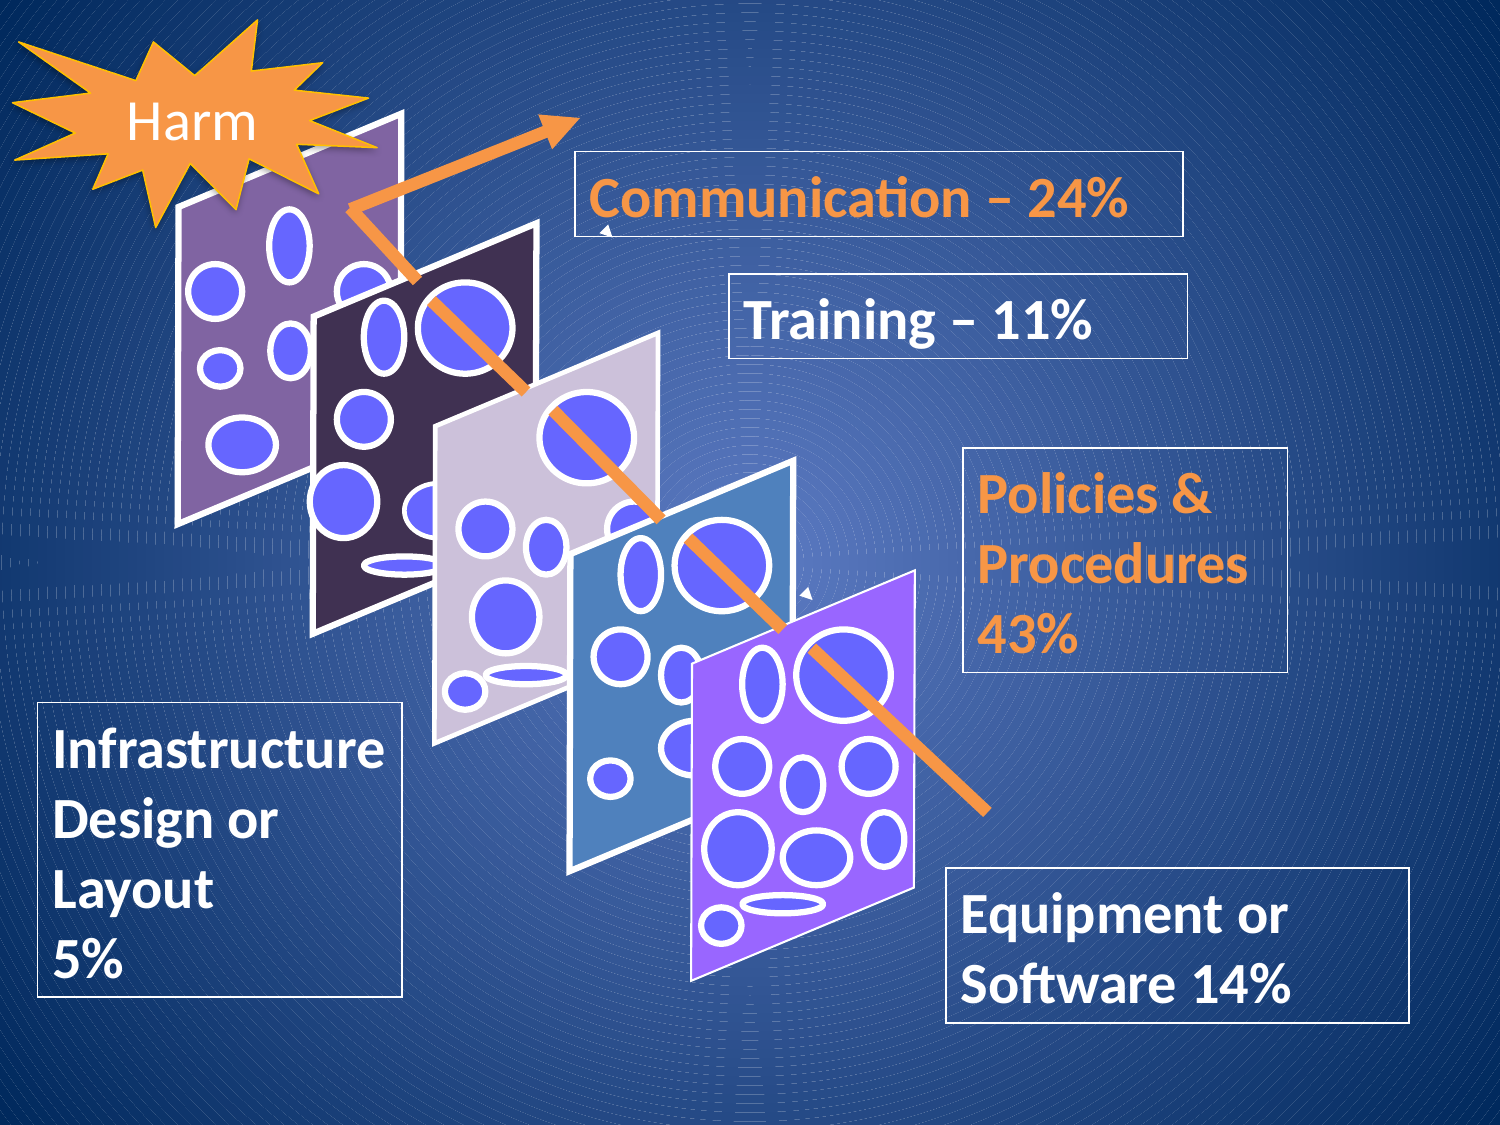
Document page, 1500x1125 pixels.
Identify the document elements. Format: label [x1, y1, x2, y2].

text_box [12, 19, 1410, 1025]
